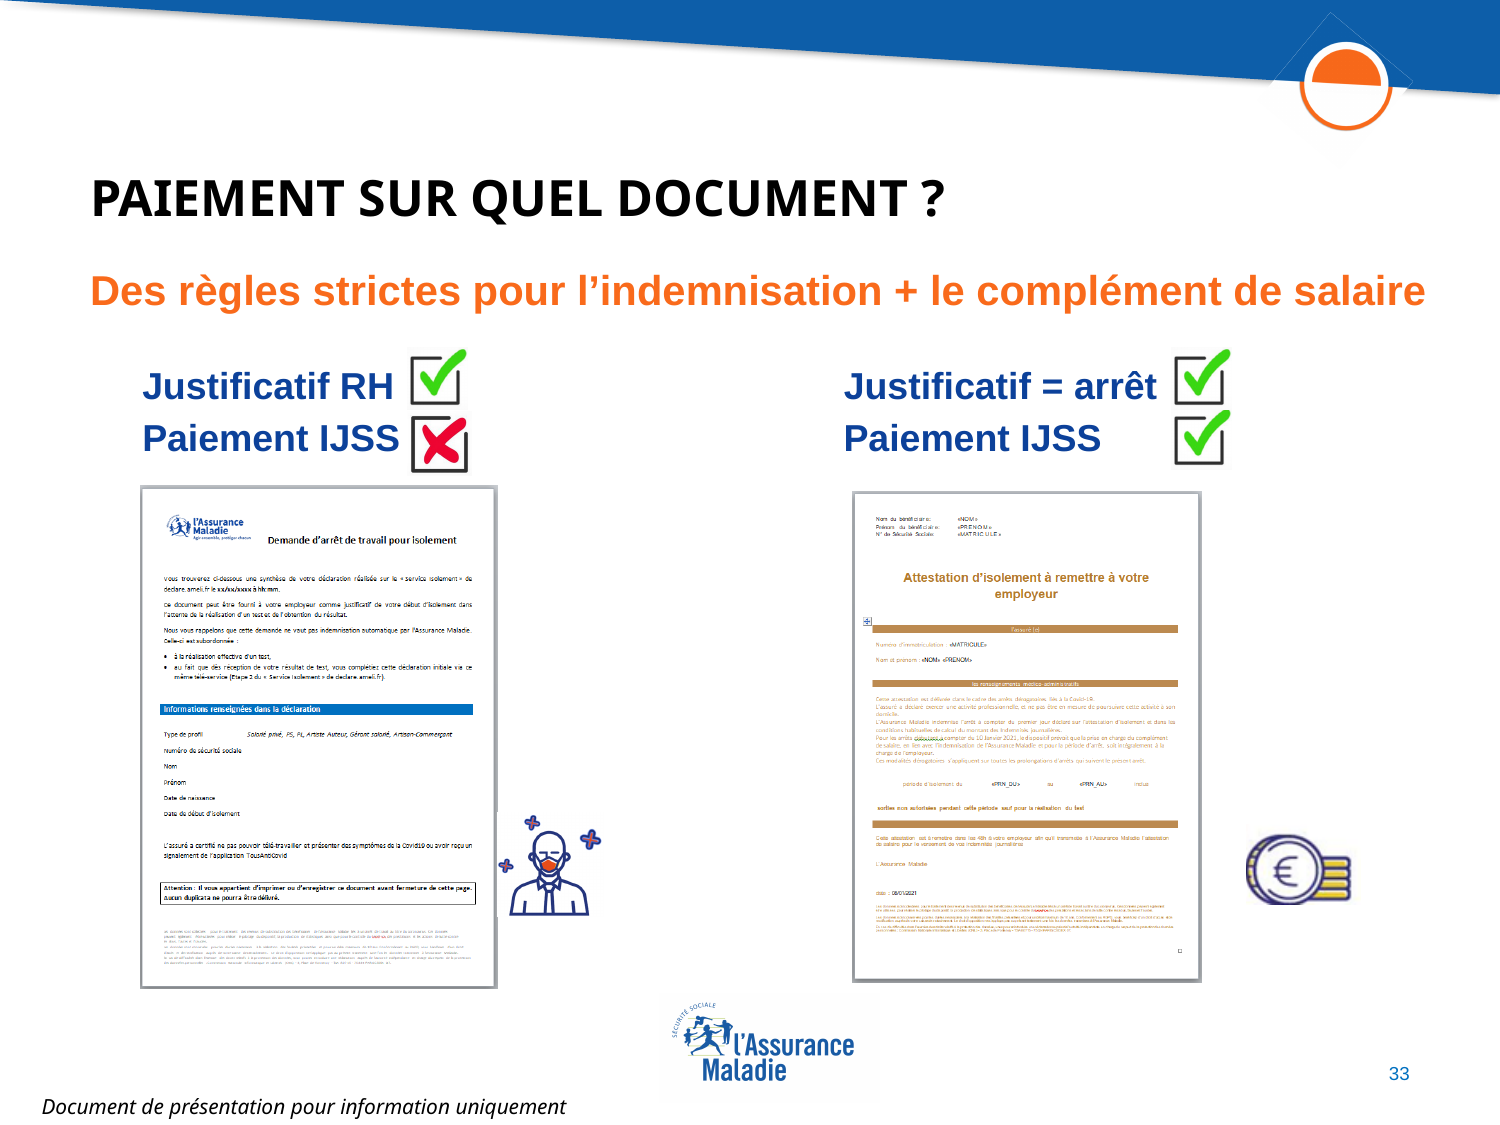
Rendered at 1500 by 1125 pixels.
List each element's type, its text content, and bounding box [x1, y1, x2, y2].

title paiement sur quel document ? [75, 98, 1425, 255]
picture [1260, 13, 1412, 98]
picture [407, 347, 472, 476]
picture [1171, 347, 1232, 471]
text_box Document de présentation pour information uniquement [26, 1085, 992, 1125]
text_box Des règles strictes pour l’indemnisation + le complément de salaire Justificatif RH Justificatif = arrêt Paiement IJSS KO Paiement IJSS [74, 255, 1449, 870]
picture [659, 993, 880, 1085]
picture [140, 485, 605, 989]
picture [1246, 824, 1361, 905]
slide_number 33 [1074, 1042, 1425, 1103]
picture [852, 491, 1202, 984]
